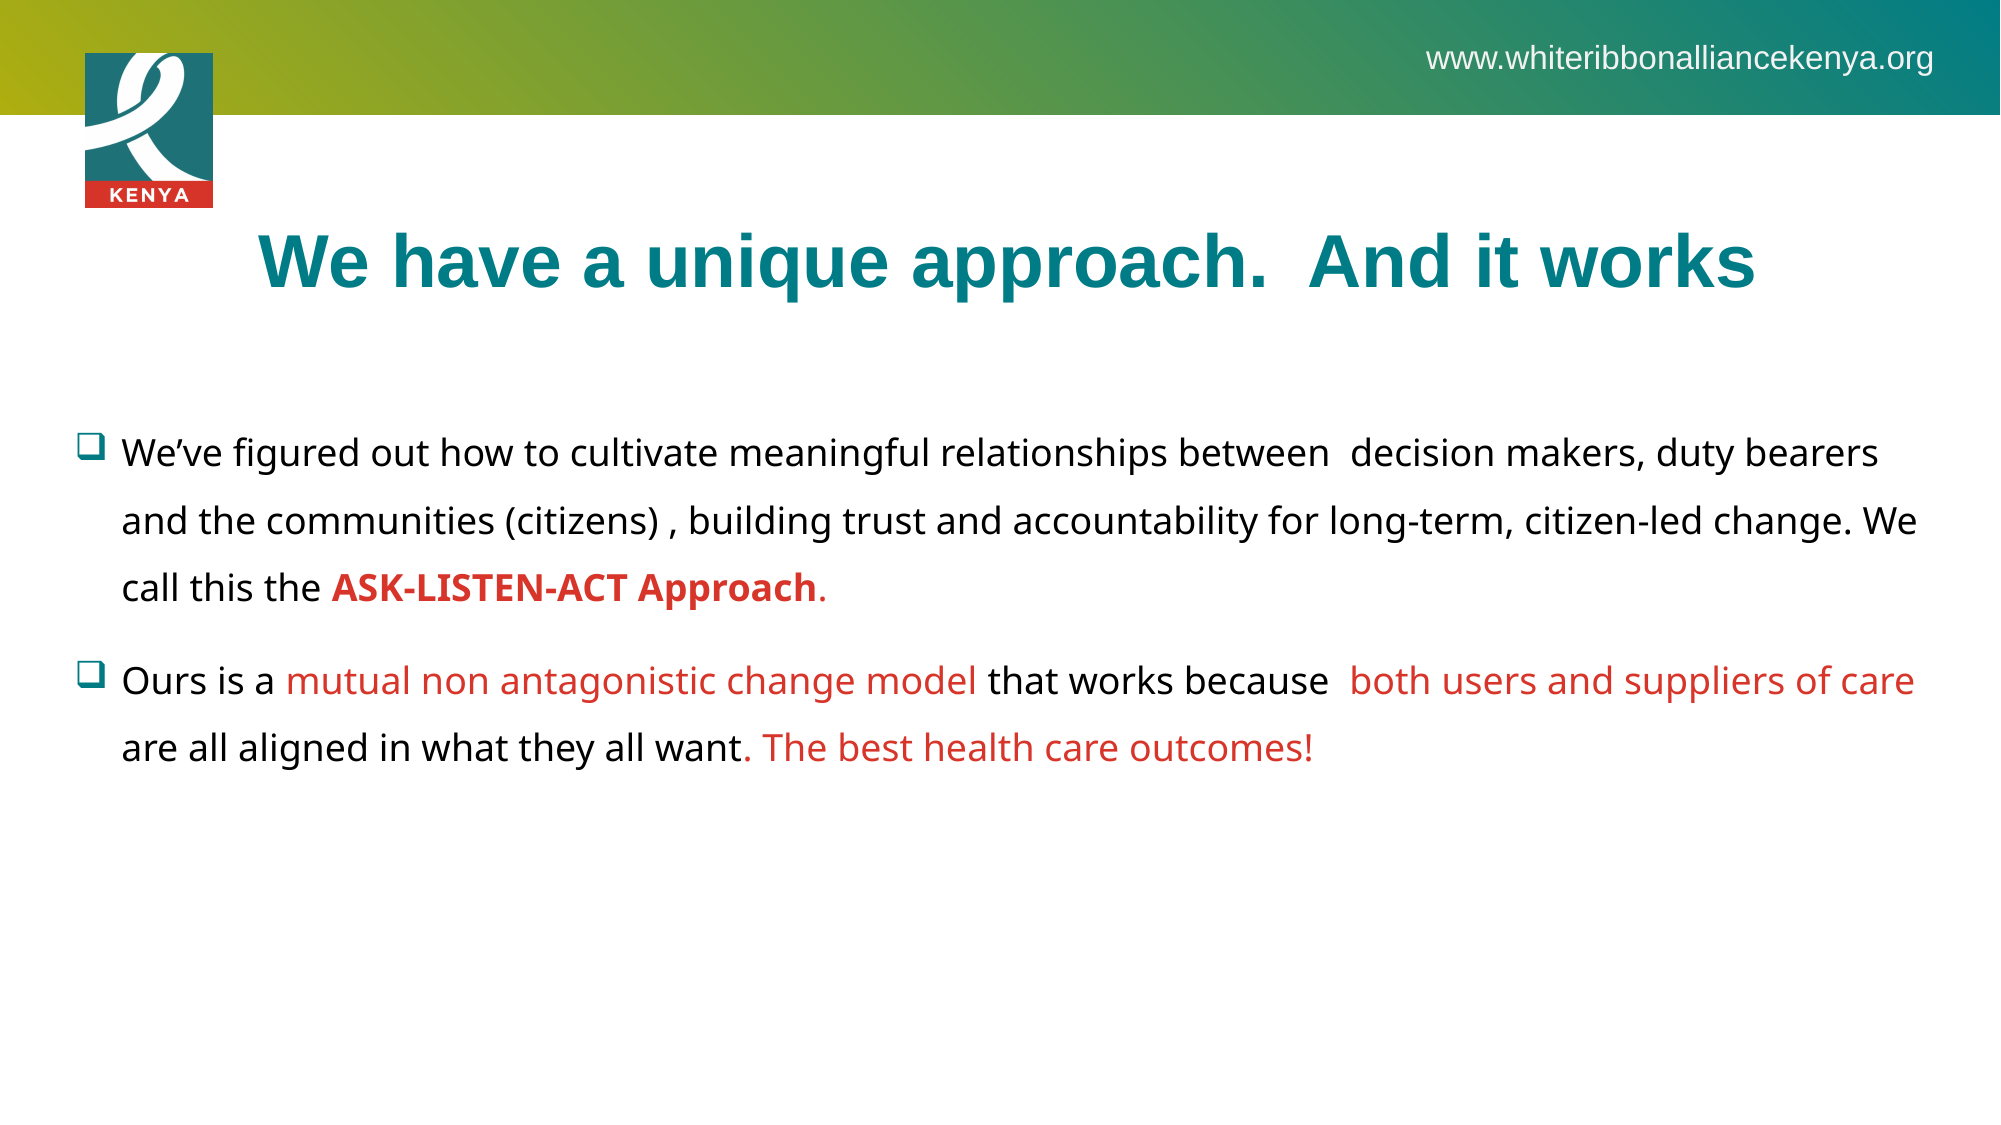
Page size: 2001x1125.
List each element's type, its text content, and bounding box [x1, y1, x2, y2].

picture [85, 53, 213, 208]
list We’ve figured out how to cultivate meaningful relationships between decision makers, duty bearers and the communities (citizens) , building trust and accountability for long-term, citizen-led change. We call this the ASK-LISTEN-ACT Approach. Ours is a mutual non antagonistic change model that works because both users and suppliers of care are all aligned in what they all want. The best health care outcomes! [59, 329, 1967, 867]
list We have a unique approach. And it works [244, 215, 1952, 329]
